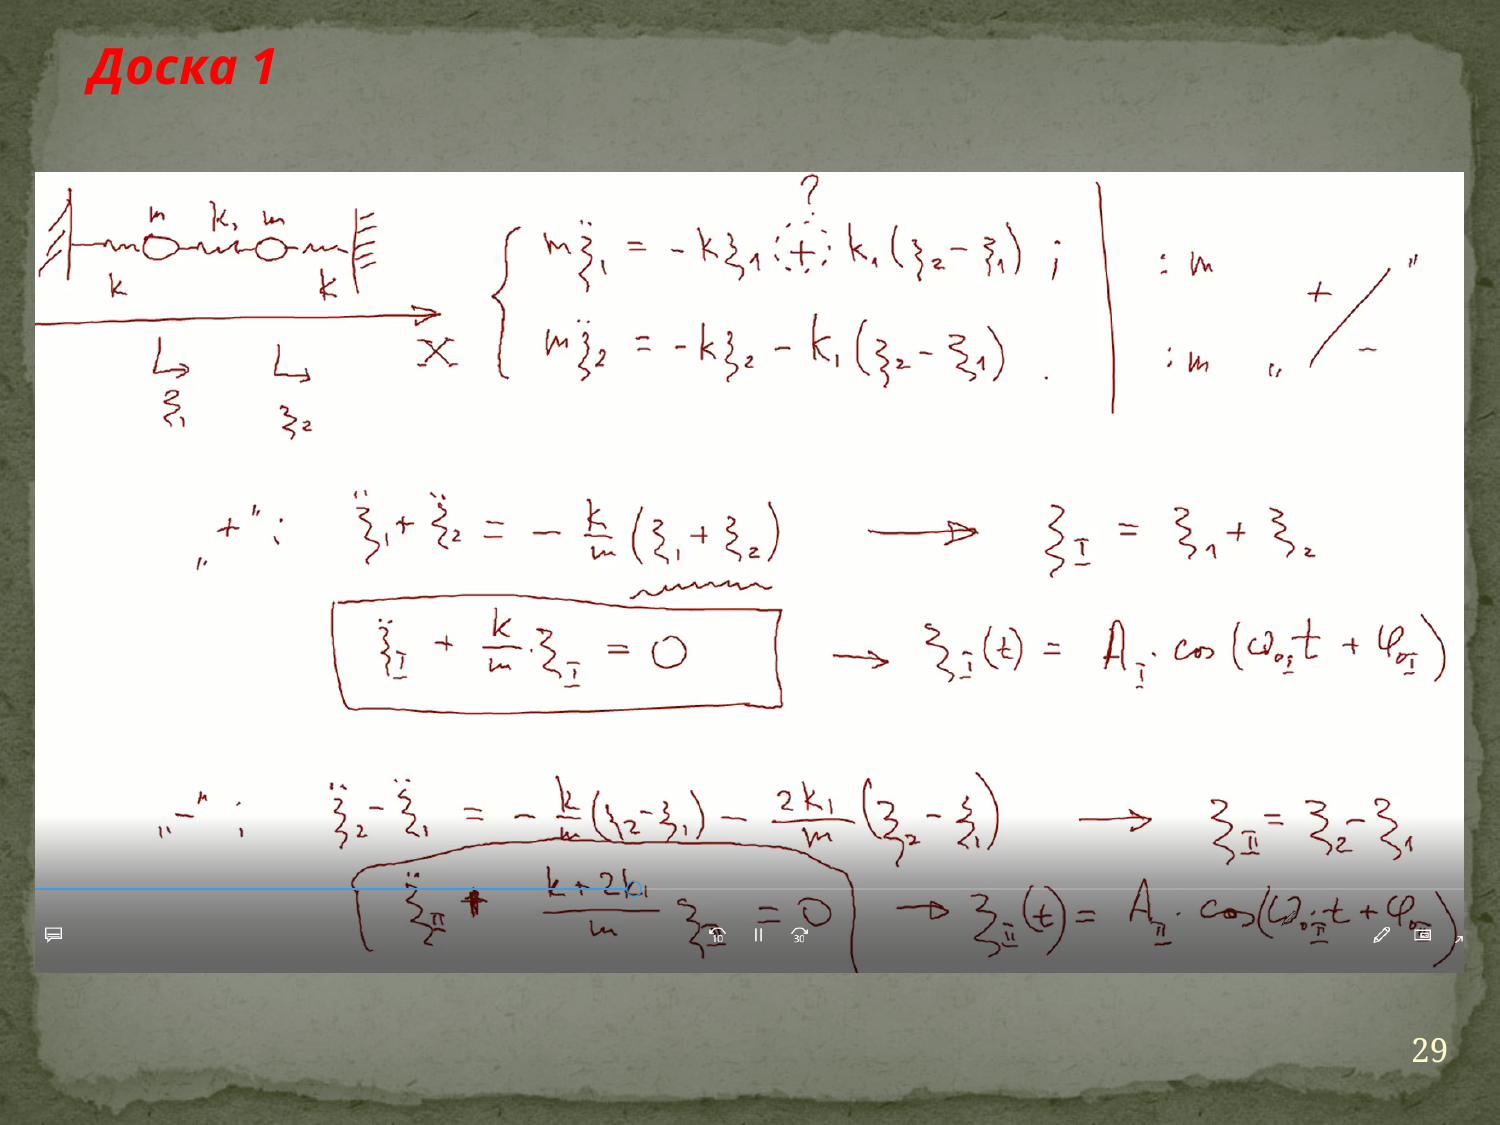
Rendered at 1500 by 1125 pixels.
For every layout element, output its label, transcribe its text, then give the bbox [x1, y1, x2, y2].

text_box Доска 1 [74, 24, 364, 102]
slide_number 29 [1379, 1014, 1480, 1089]
picture [35, 172, 1464, 973]
